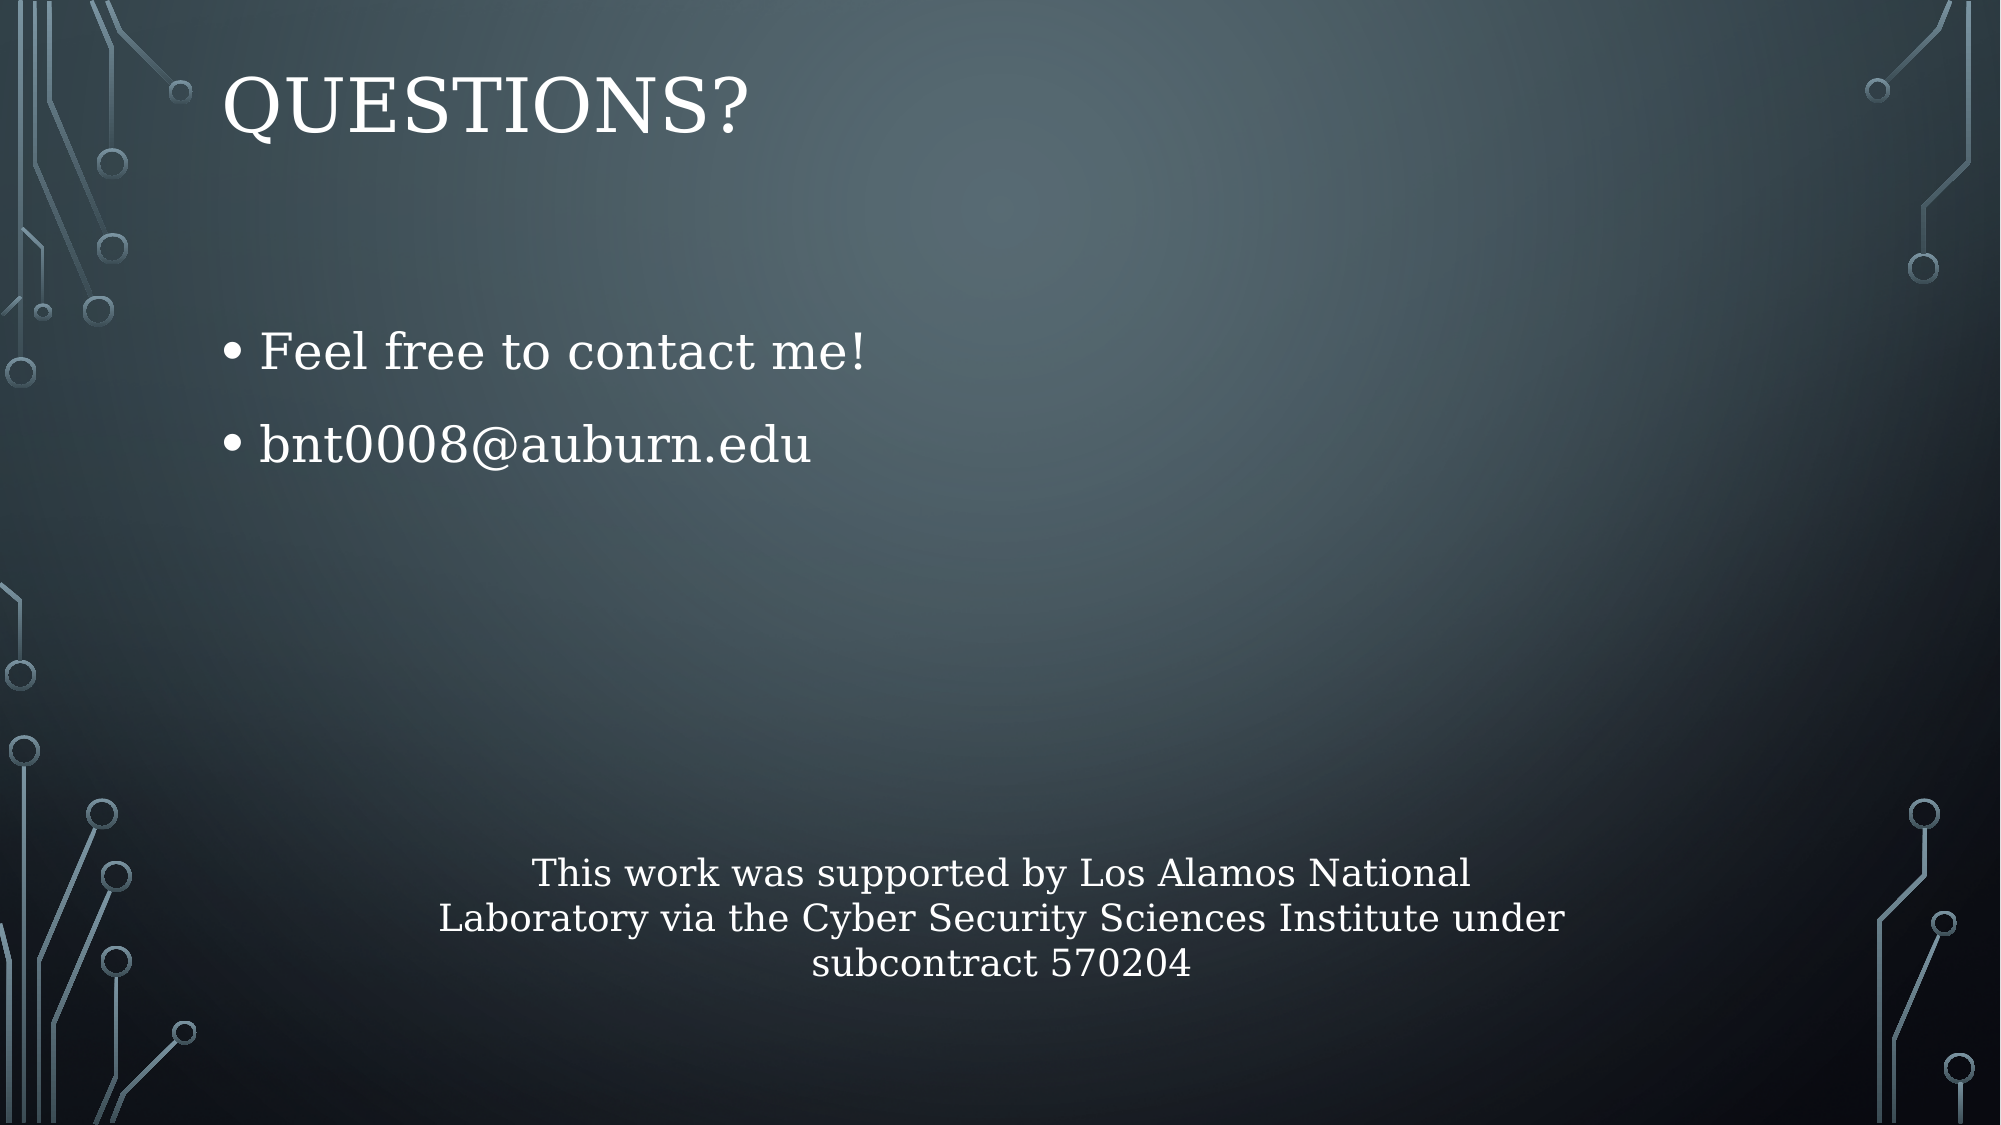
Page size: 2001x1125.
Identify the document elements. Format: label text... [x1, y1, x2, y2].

text_box Feel free to contact me! bnt0008@auburn.edu [206, 299, 1617, 1014]
text_box This work was supported by Los Alamos National Laboratory via the Cyber Security Sciences Institute under subcontract 570204 [415, 841, 1588, 992]
text_box Questions? [206, 59, 1797, 278]
